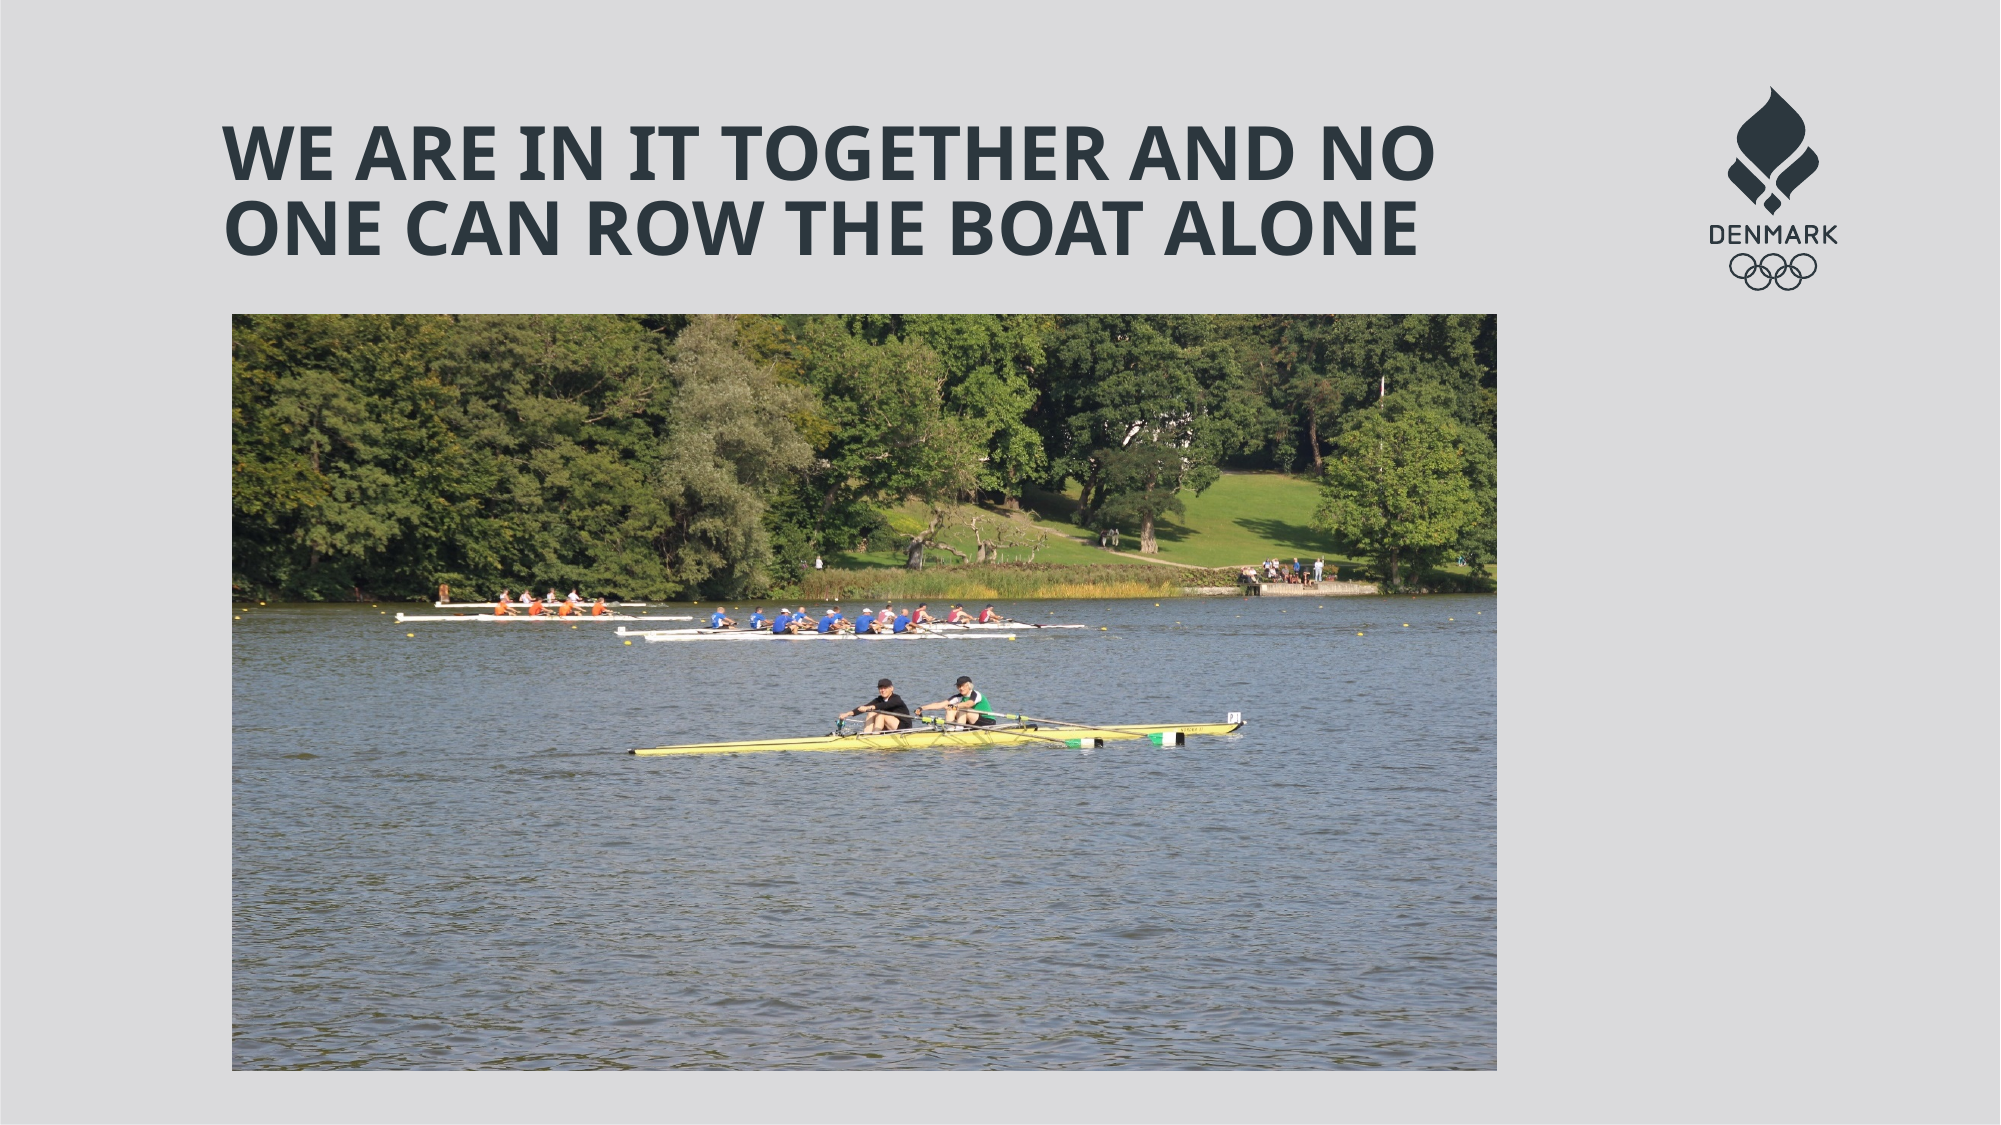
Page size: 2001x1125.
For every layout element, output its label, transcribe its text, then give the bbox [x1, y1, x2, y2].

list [231, 314, 1497, 1071]
title We are in it together and no one can row the boat alone [207, 113, 1591, 295]
